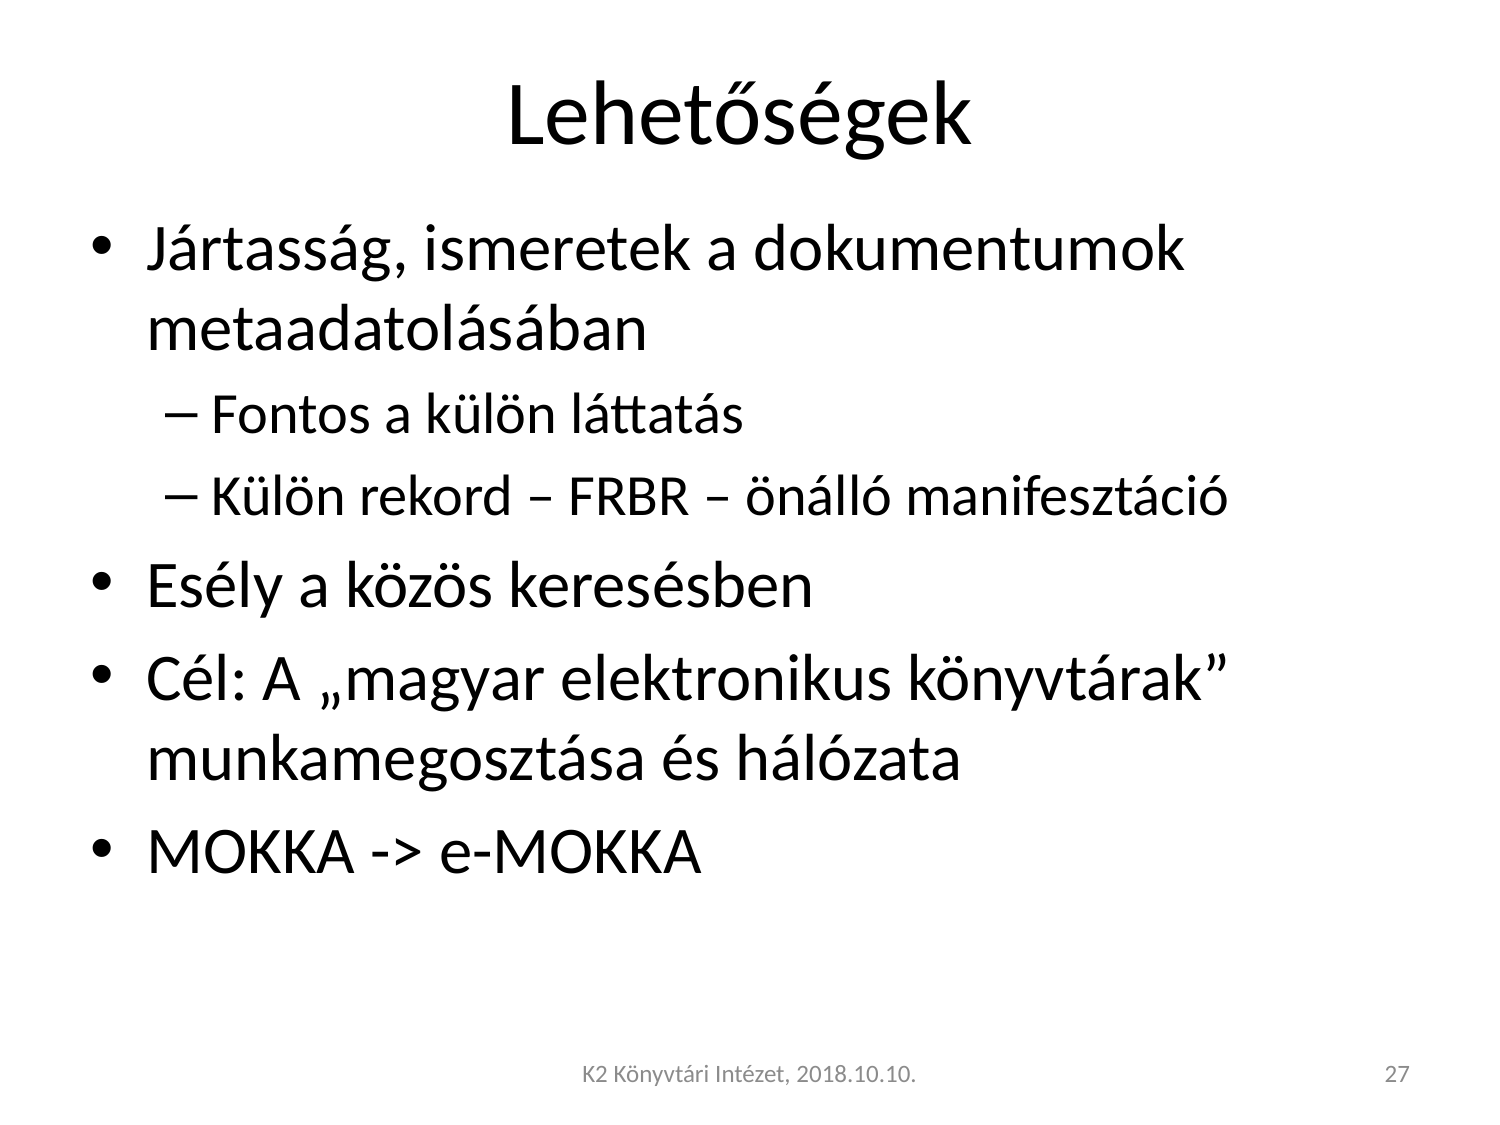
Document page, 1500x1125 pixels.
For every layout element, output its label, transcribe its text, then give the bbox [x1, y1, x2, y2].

slide_number 27 [1074, 1042, 1425, 1103]
list Jártasság, ismeretek a dokumentumok metaadatolásában Fontos a külön láttatás Külön rekord – FRBR – önálló manifesztáció Esély a közös keresésben Cél: A „magyar elektronikus könyvtárak” munkamegosztása és hálózata MOKKA -> e-MOKKA [75, 196, 1425, 1005]
title Lehetőségek [64, 30, 1415, 186]
footer K2 Könyvtári Intézet, 2018.10.10. [512, 1042, 988, 1103]
